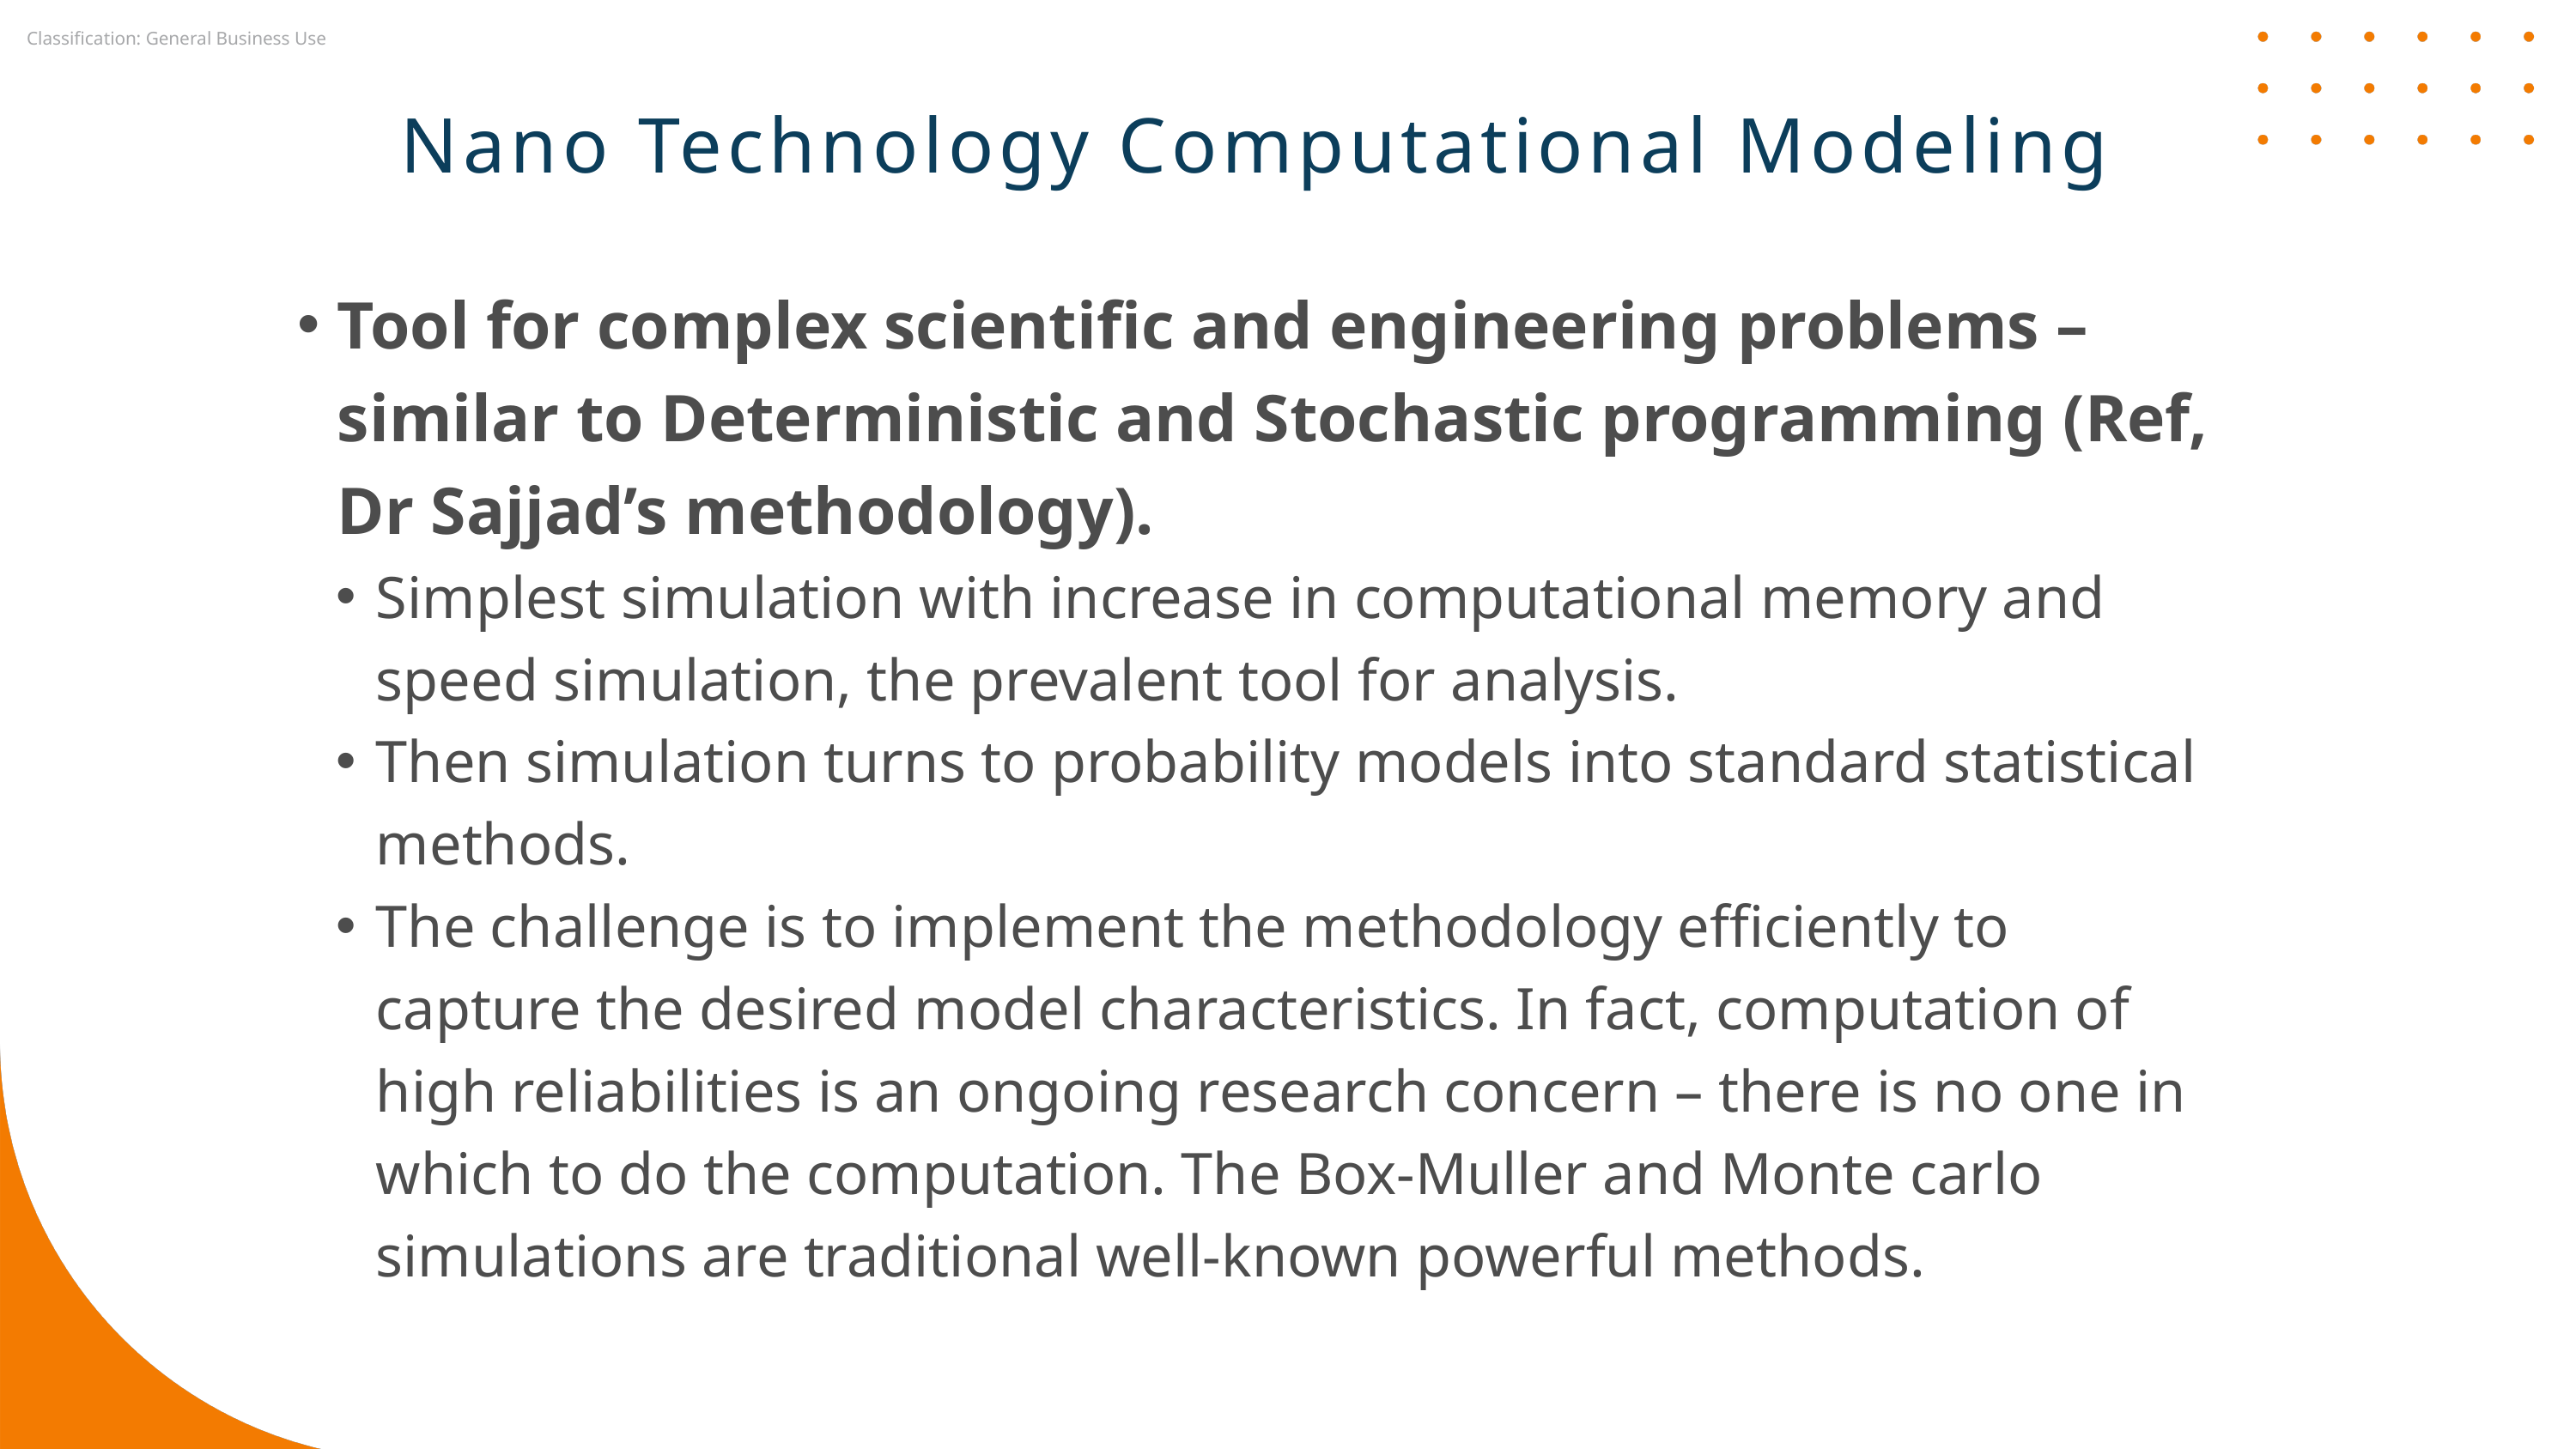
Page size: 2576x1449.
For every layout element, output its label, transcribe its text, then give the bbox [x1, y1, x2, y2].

text_box [0, 1043, 417, 1449]
text_box [2257, 0, 2576, 145]
text_box Tool for complex scientific and engineering problems – similar to Deterministic and Stochastic programming (Ref, Dr Sajjad’s methodology). Simplest simulation with increase in computational memory and speed simulation, the prevalent tool for analysis. Then simulation turns to probability models into standard statistical methods. The challenge is to implement the methodology efficiently to capture the desired model characteristics. In fact, computation of high reliabilities is an ongoing research concern – there is no one in which to do the computation. The Box-Muller and Monte carlo simulations are traditional well-known powerful methods. [284, 263, 2227, 1294]
text_box Nano Technology Computational Modeling [327, 91, 2184, 233]
